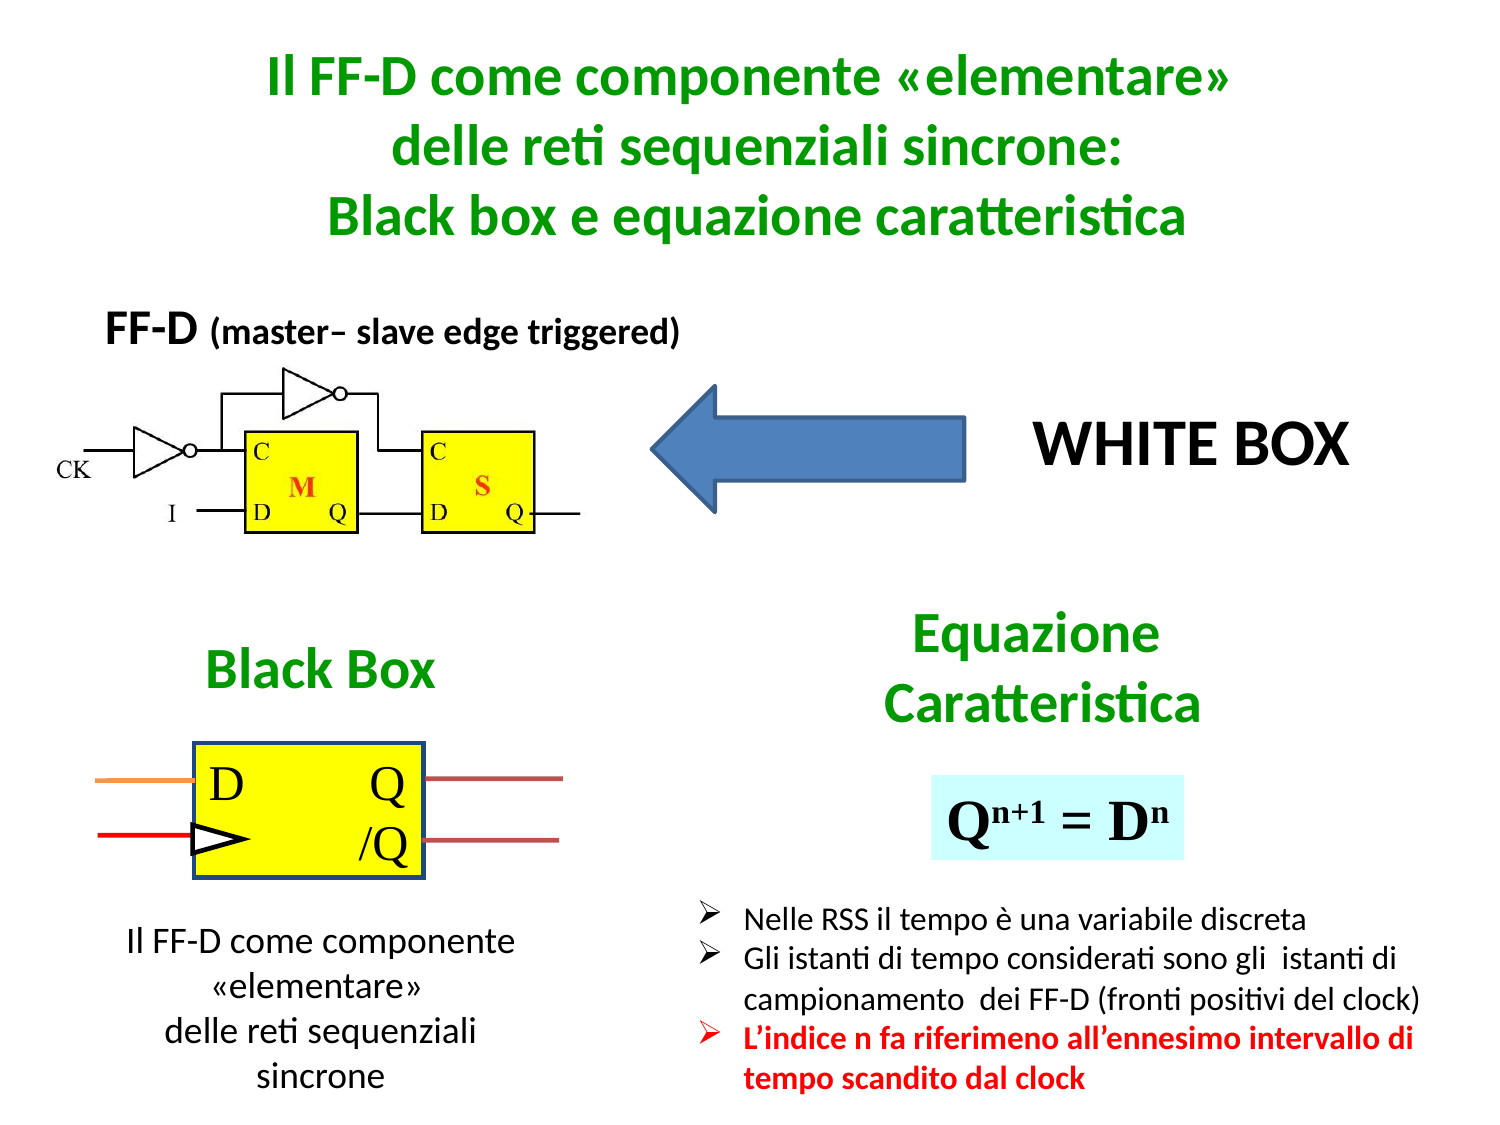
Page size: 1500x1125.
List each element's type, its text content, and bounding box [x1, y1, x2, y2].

text_box Il FF-D come componente «elementare» delle reti sequenziali sincrone [89, 908, 553, 1104]
picture [44, 361, 597, 546]
text_box Il FF-D come componente «elementare» delle reti sequenziali sincrone: Black box e equazione caratteristica [97, 37, 1418, 248]
text_box Nelle RSS il tempo è una variabile discreta Gli istanti di tempo considerati sono gli istanti di campionamento dei FF-D (fronti positivi del clock) L’indice n fa riferimeno all’ennesimo intervallo di tempo scandito dal clock [682, 889, 1459, 1104]
text_box Black Box [190, 622, 452, 708]
text_box Qn+1 = Dn [931, 775, 1185, 860]
text_box WHITE BOX [1018, 391, 1366, 487]
text_box [649, 383, 967, 515]
text_box Equazione Caratteristica [807, 586, 1266, 742]
text_box FF-D (master– slave edge triggered) [68, 294, 719, 355]
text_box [94, 742, 564, 880]
